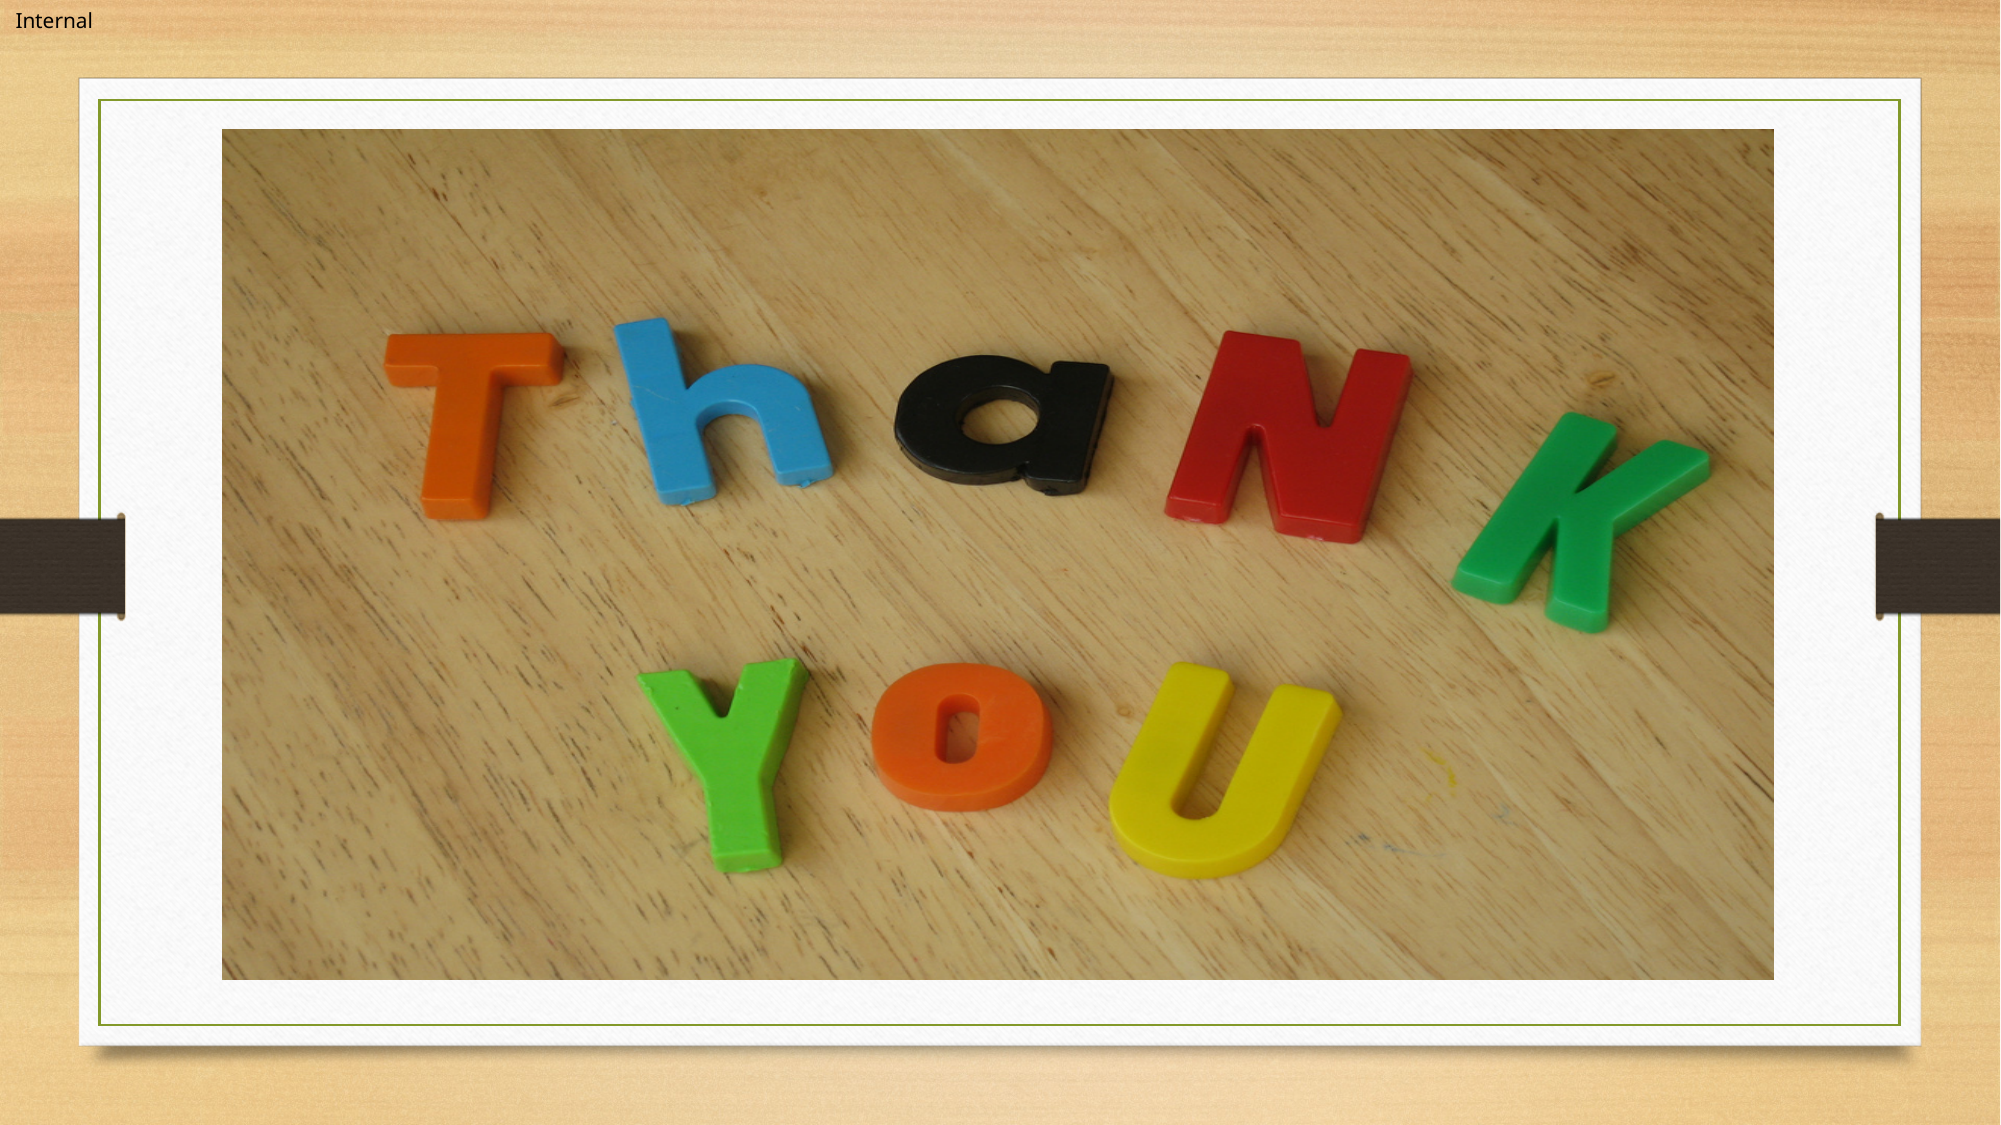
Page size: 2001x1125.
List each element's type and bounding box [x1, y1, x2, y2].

picture [0, 0, 2001, 1125]
list [222, 129, 1774, 980]
